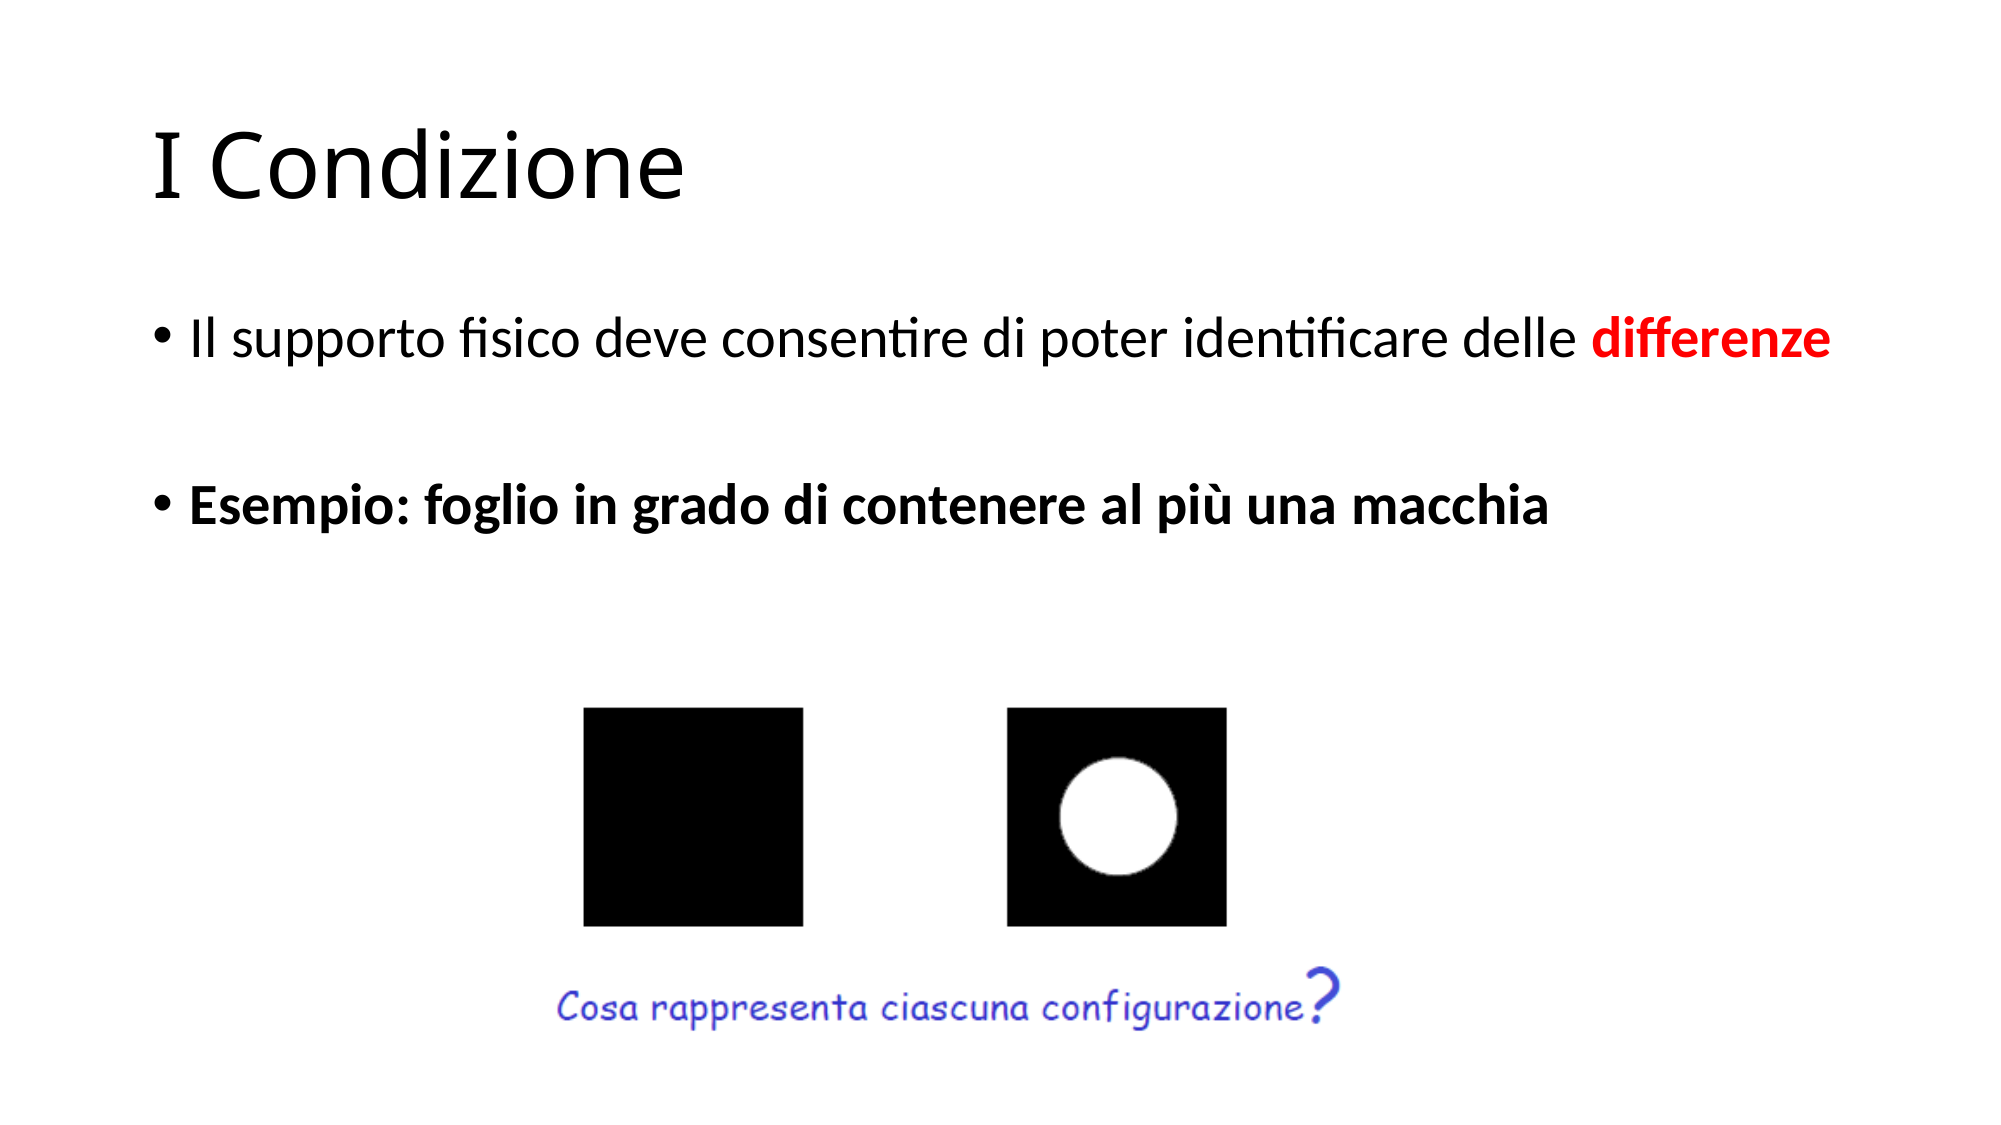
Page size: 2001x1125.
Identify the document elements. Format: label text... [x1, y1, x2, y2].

title I Condizione [137, 59, 1863, 278]
picture [501, 689, 1353, 1036]
list Il supporto fisico deve consentire di poter identificare delle differenze Esempio: foglio in grado di contenere al più una macchia [137, 299, 1863, 1014]
